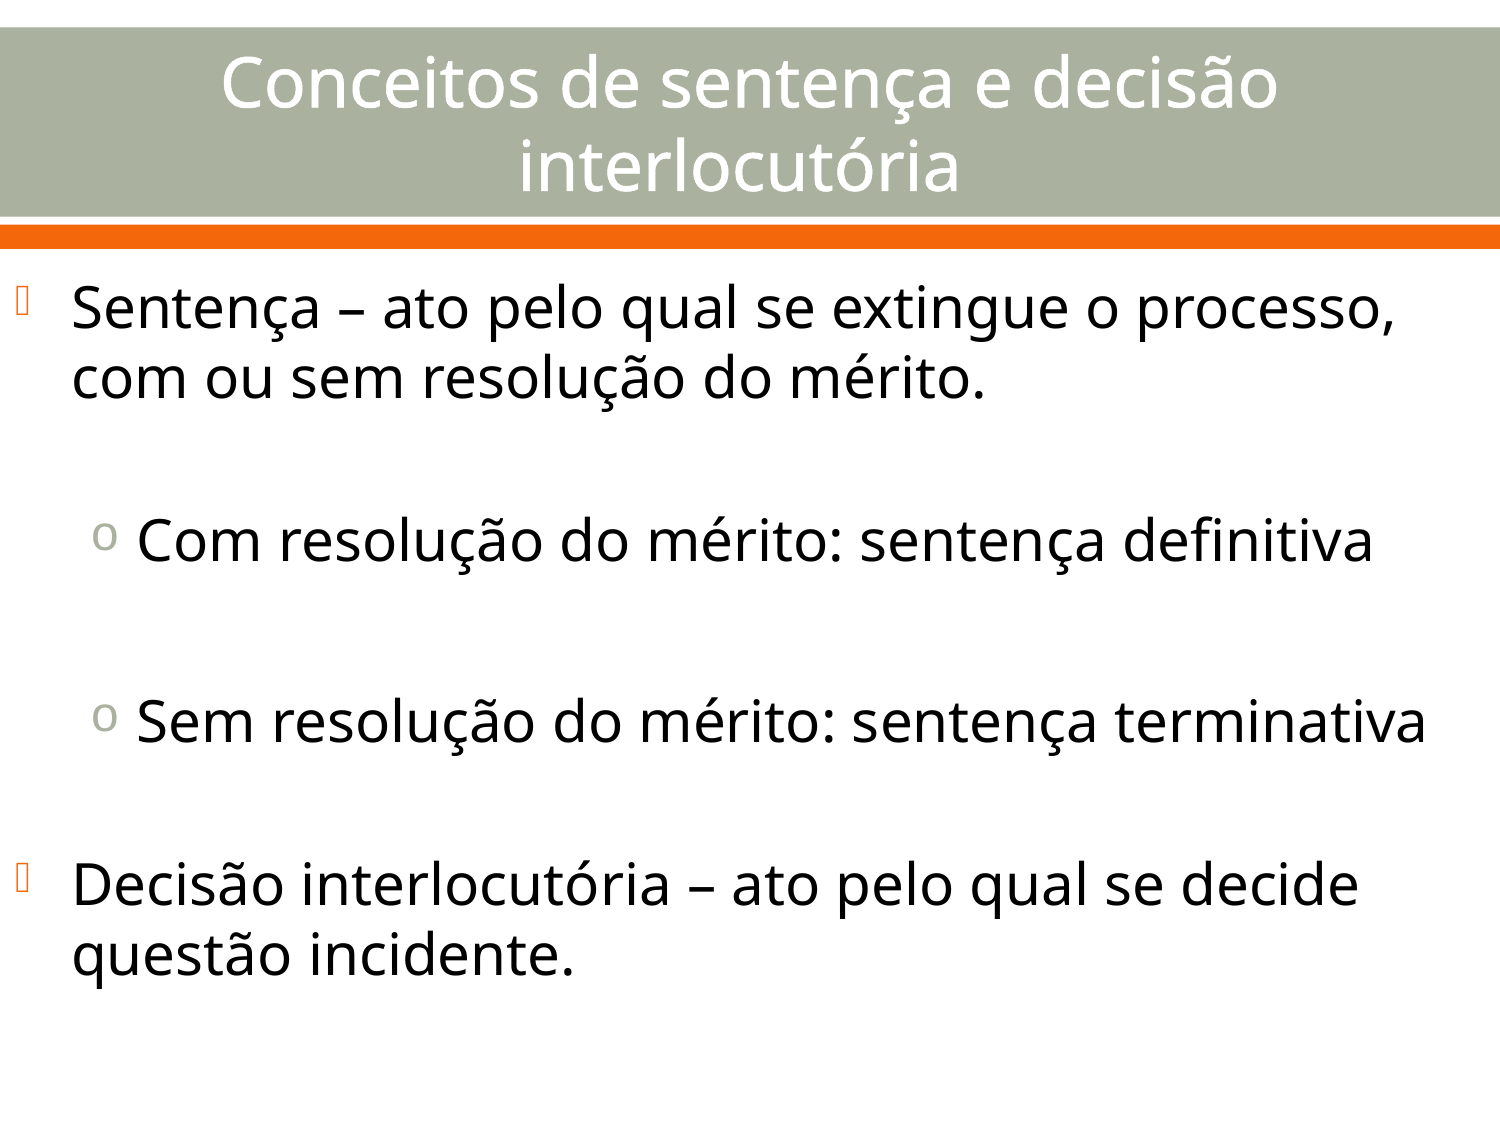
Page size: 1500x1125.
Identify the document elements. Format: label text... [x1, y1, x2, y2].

list Sentença – ato pelo qual se extingue o processo, com ou sem resolução do mérito. Com resolução do mérito: sentença definitiva Sem resolução do mérito: sentença terminativa Decisão interlocutória – ato pelo qual se decide questão incidente. [0, 262, 1500, 1125]
title Conceitos de sentença e decisão interlocutória [0, 29, 1500, 213]
